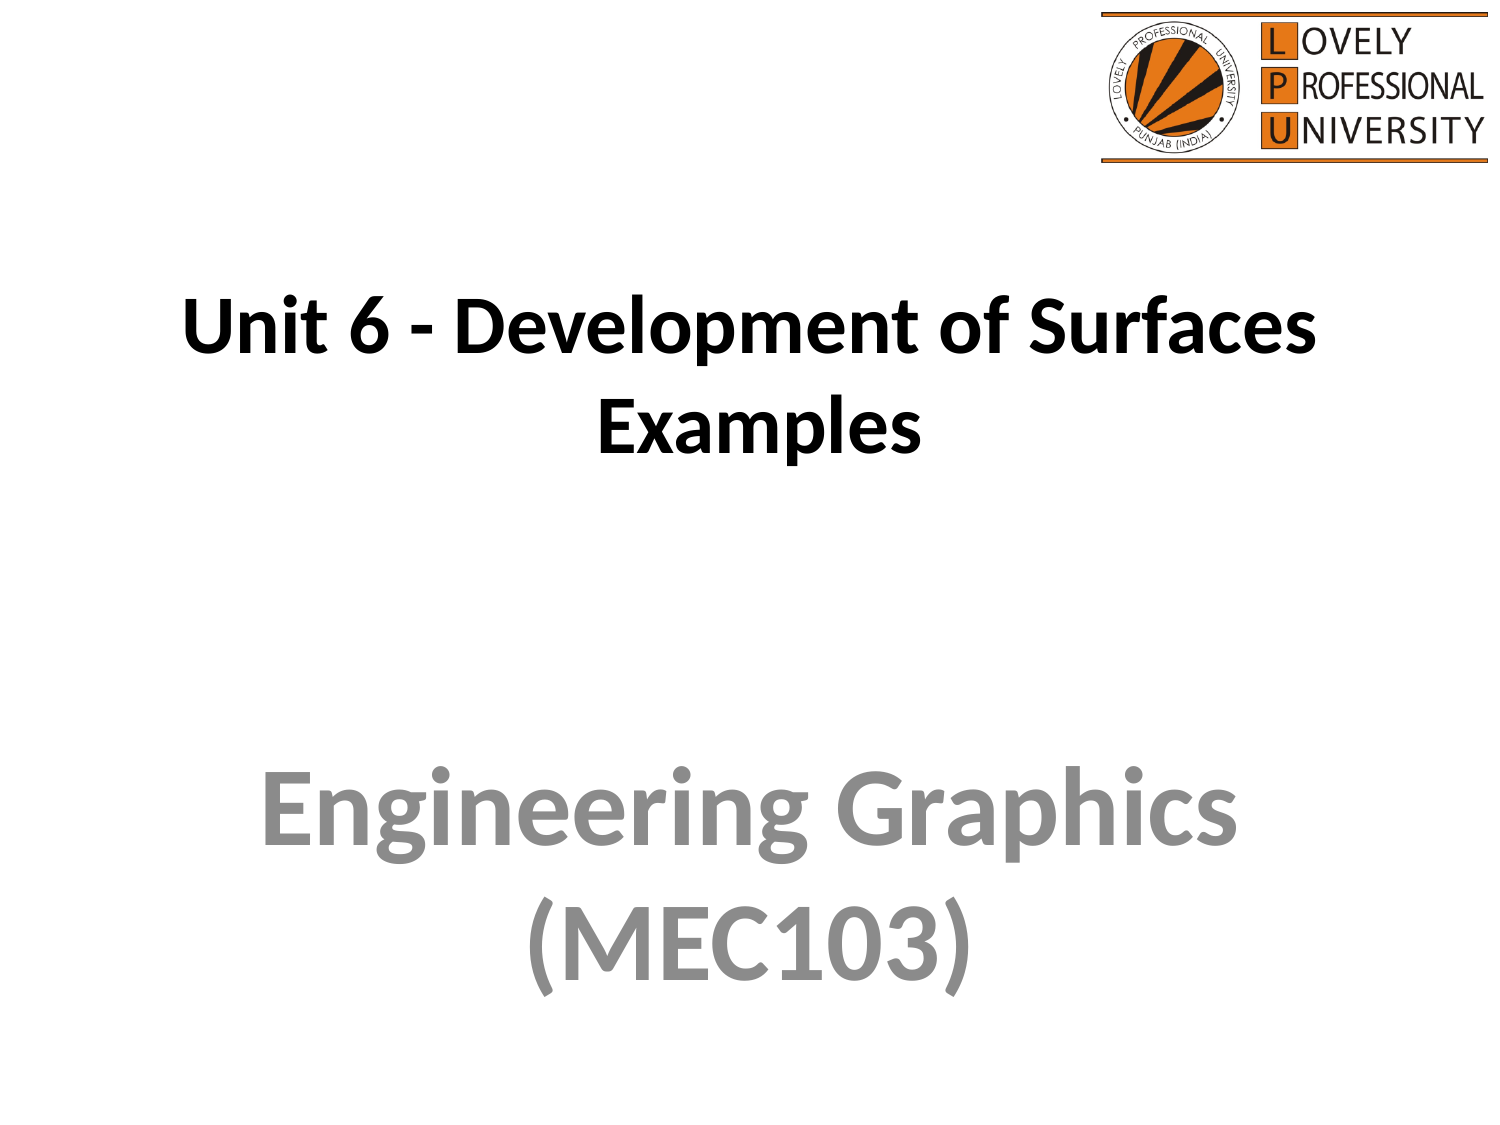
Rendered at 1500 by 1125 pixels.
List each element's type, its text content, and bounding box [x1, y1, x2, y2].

subtitle Engineering Graphics (MEC103) [225, 725, 1275, 1013]
picture [1100, 12, 1488, 163]
title Unit 6 - Development of Surfaces Examples [112, 299, 1388, 542]
